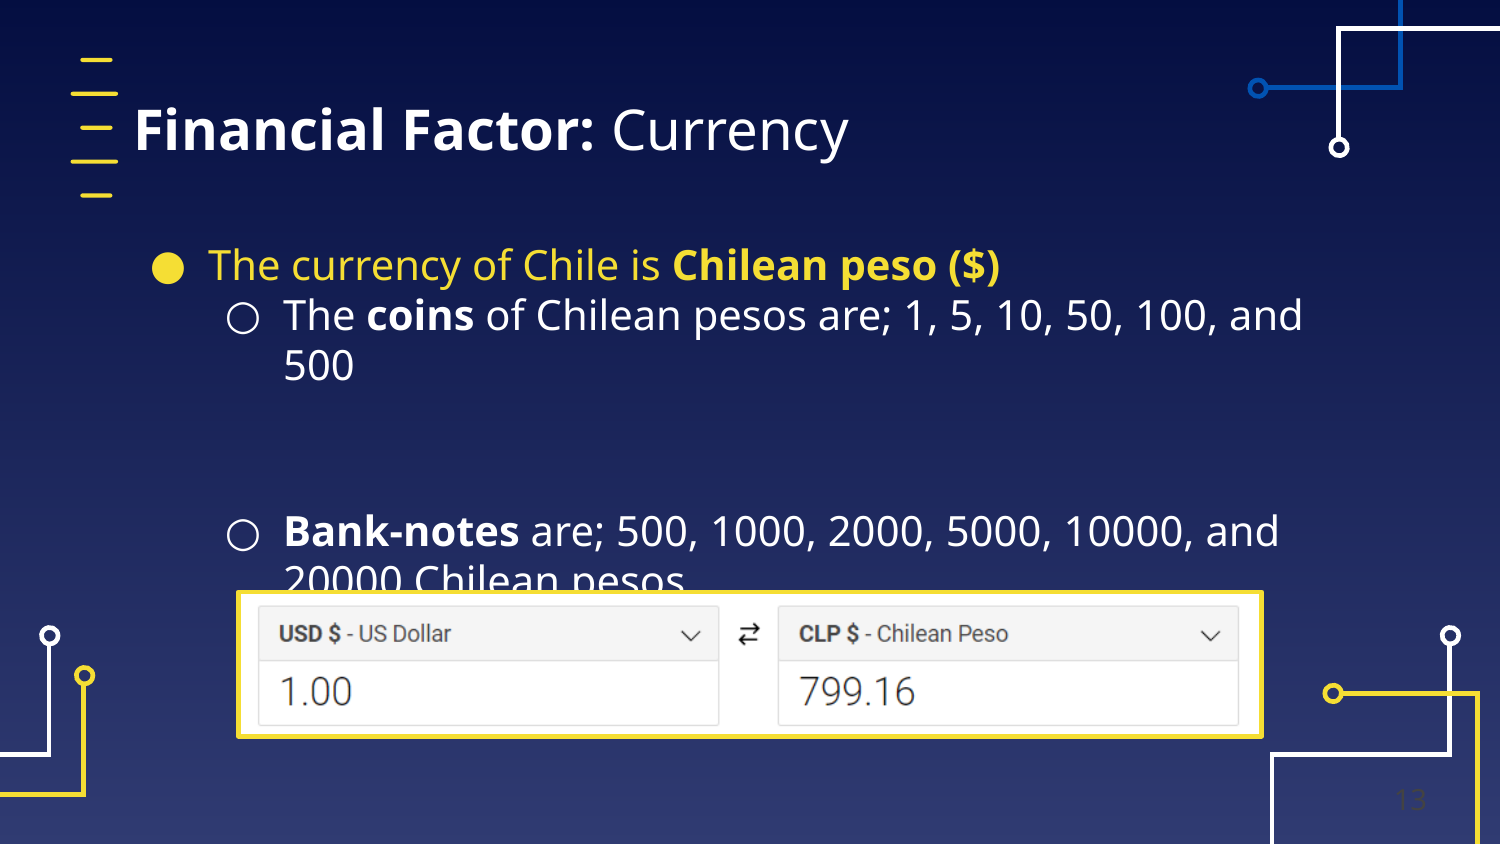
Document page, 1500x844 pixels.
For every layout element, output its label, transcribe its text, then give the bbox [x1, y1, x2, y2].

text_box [70, 57, 119, 198]
title Financial Factor: Currency [123, 88, 1382, 141]
list The currency of Chile is Chilean peso ($) The coins of Chilean pesos are; 1, 5, 10, 50, 100, and 500 Bank-notes are; 500, 1000, 2000, 5000, 10000, and 20000 Chilean pesos [118, 141, 1382, 703]
slide_number ‹#› [1378, 766, 1469, 832]
picture [240, 593, 1260, 735]
